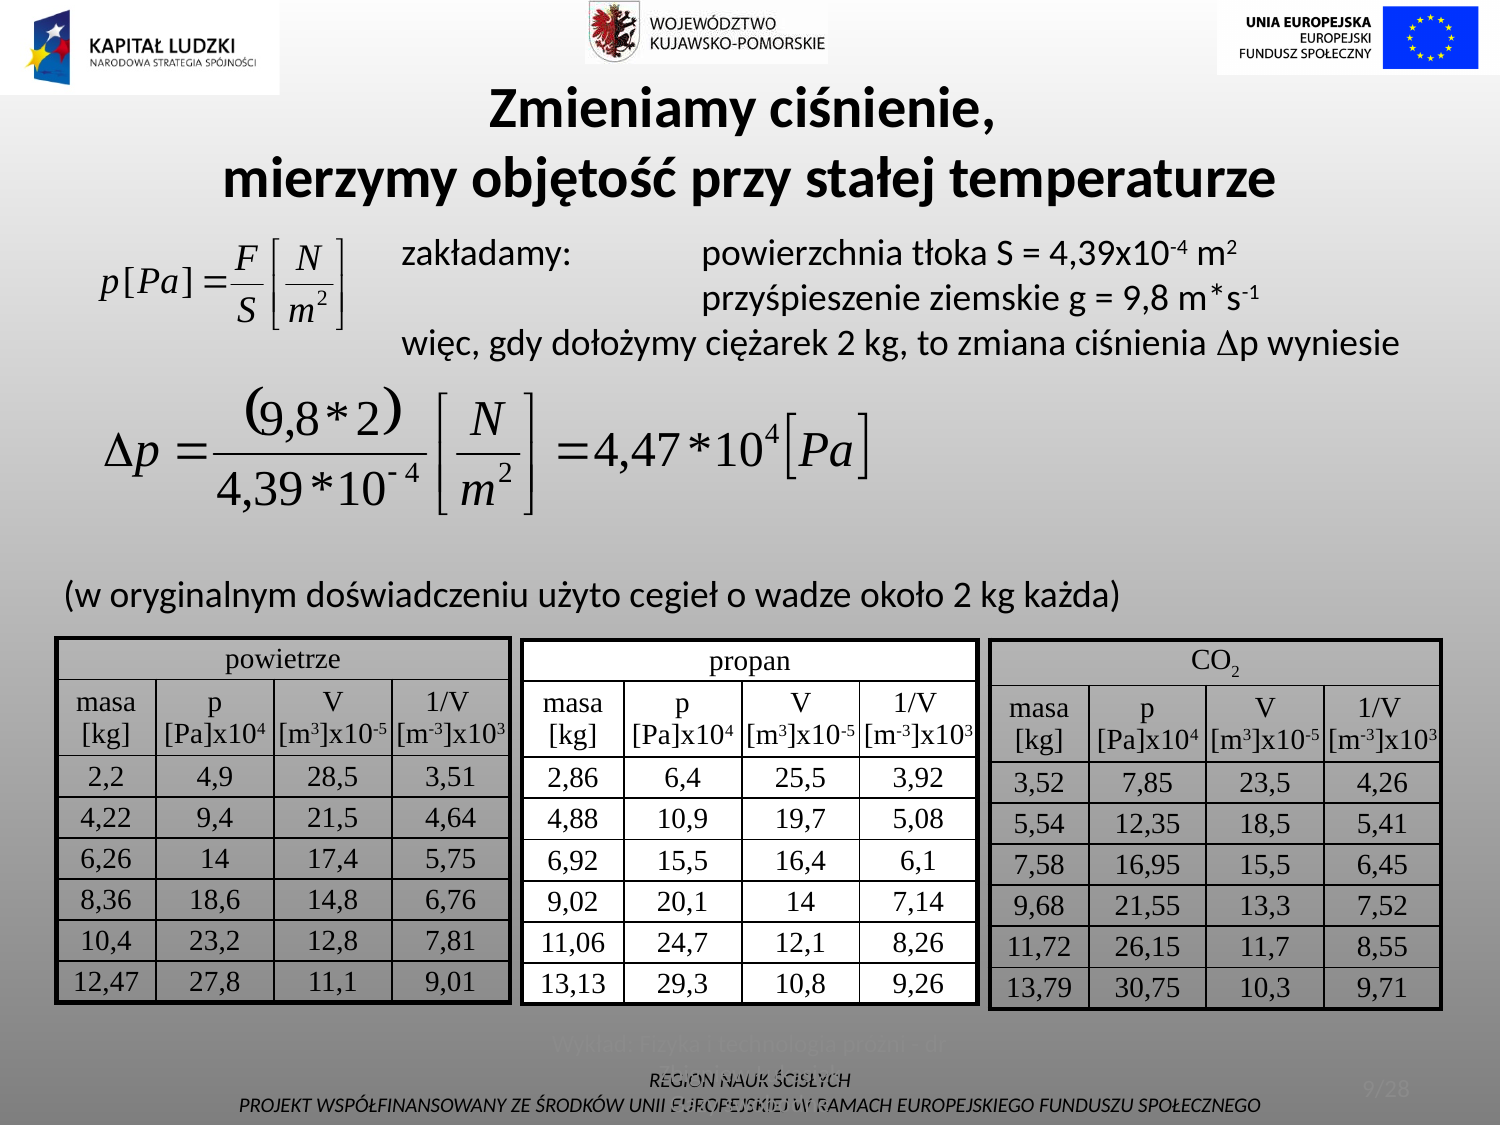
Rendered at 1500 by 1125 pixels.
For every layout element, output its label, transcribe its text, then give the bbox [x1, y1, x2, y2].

table_cell 3,52 [992, 763, 1088, 802]
table_cell 5,54 [992, 804, 1088, 843]
table_cell masa [kg] [992, 686, 1088, 761]
table_cell 6,76 [393, 880, 508, 919]
table_cell 8,55 [1325, 927, 1439, 967]
table_cell 7,81 [393, 921, 508, 960]
table_cell 6,26 [59, 839, 155, 878]
table_cell 11,72 [992, 927, 1088, 967]
table_cell 17,4 [275, 839, 391, 878]
table_cell 5,08 [860, 799, 975, 839]
table_cell 12,8 [275, 921, 391, 960]
title Zmieniamy ciśnienie, mierzymy objętość przy stałej temperaturze [75, 45, 1425, 233]
table_cell 5,75 [393, 839, 508, 878]
table_cell 4,9 [157, 756, 273, 796]
text_box zakładamy: powierzchnia tłoka S = 4,39x10-4 m2 przyśpieszenie ziemskie g = 9,8 m*s-1 więc, gdy dołożymy ciężarek 2 kg, to zmiana ciśnienia p wyniesie [386, 221, 1477, 371]
table_cell 8,26 [860, 923, 975, 962]
table_cell 6,4 [625, 758, 741, 797]
table_cell 3,51 [393, 756, 508, 796]
table_cell 11,06 [524, 923, 623, 962]
table_cell 2,2 [59, 756, 155, 796]
table_cell 30,75 [1090, 968, 1205, 1007]
table_cell 27,8 [157, 962, 273, 1000]
table_cell 14 [157, 839, 273, 878]
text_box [90, 230, 357, 366]
text_box (w oryginalnym doświadczeniu użyto cegieł o wadze około 2 kg każda) [48, 562, 1138, 623]
picture [0, 0, 280, 95]
table_cell 1/V [m-3]x103 [1325, 686, 1439, 761]
table_cell 10,9 [625, 799, 741, 839]
table_cell 11,1 [275, 962, 391, 1000]
table_cell 18,5 [1207, 804, 1323, 843]
table_cell 10,3 [1207, 968, 1323, 1007]
table_cell 9,02 [524, 882, 623, 921]
table_cell 16,95 [1090, 845, 1205, 884]
table_cell V [m3]x10-5 [1207, 686, 1323, 761]
table_cell 9,71 [1325, 968, 1439, 1007]
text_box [96, 382, 878, 563]
table_cell 1/V [m-3]x103 [860, 682, 975, 756]
table_cell 13,3 [1207, 886, 1323, 925]
table_cell 7,14 [860, 882, 975, 921]
table_cell p [Pa]x104 [625, 682, 741, 756]
table_cell 6,45 [1325, 845, 1439, 884]
table_cell 2,86 [524, 758, 623, 797]
table_cell masa [kg] [59, 680, 155, 755]
table_cell 23,2 [157, 921, 273, 960]
table_cell 24,7 [625, 923, 741, 962]
table_cell 6,92 [524, 840, 623, 880]
table_cell 12,1 [743, 923, 859, 962]
table_cell 26,15 [1090, 927, 1205, 967]
picture [1217, 0, 1500, 75]
table_cell masa [kg] [524, 682, 623, 756]
table_cell 13,13 [524, 964, 623, 1002]
table_cell 4,26 [1325, 763, 1439, 802]
table_cell 1/V [m-3]x103 [393, 680, 508, 755]
table_cell 9,68 [992, 886, 1088, 925]
table_cell 28,5 [275, 756, 391, 796]
table_cell 21,55 [1090, 886, 1205, 925]
table_cell 16,4 [743, 840, 859, 880]
table_header propan [524, 642, 975, 680]
table_cell p [Pa]x104 [1090, 686, 1205, 761]
table_cell 10,4 [59, 921, 155, 960]
table_cell 8,36 [59, 880, 155, 919]
table_cell 3,92 [860, 758, 975, 797]
table_header CO2 [992, 642, 1439, 685]
table_cell 21,5 [275, 798, 391, 837]
table_cell 14,8 [275, 880, 391, 919]
table_cell 20,1 [625, 882, 741, 921]
table_cell 14 [743, 882, 859, 921]
table_cell 6,1 [860, 840, 975, 880]
table_cell 23,5 [1207, 763, 1323, 802]
table_cell 29,3 [625, 964, 741, 1002]
table_cell 4,88 [524, 799, 623, 839]
table_cell 7,58 [992, 845, 1088, 884]
footer Wykład: Fizyka i technologia próżni - dr Zbigniew Łukasiak Gazy swobodne [512, 1042, 988, 1103]
table_cell 11,7 [1207, 927, 1323, 967]
table_cell 19,7 [743, 799, 859, 839]
table_cell 12,47 [59, 962, 155, 1000]
table_header powietrze [59, 640, 508, 679]
table_cell 15,5 [625, 840, 741, 880]
table_cell 4,64 [393, 798, 508, 837]
table_cell 12,35 [1090, 804, 1205, 843]
table_cell 9,01 [393, 962, 508, 1000]
table_cell p [Pa]x104 [157, 680, 273, 755]
table_cell 15,5 [1207, 845, 1323, 884]
picture [585, 0, 828, 45]
table_cell 25,5 [743, 758, 859, 797]
table_cell V [m3]x10-5 [275, 680, 391, 755]
table_cell 13,79 [992, 968, 1088, 1007]
table_cell 7,85 [1090, 763, 1205, 802]
table_cell 5,41 [1325, 804, 1439, 843]
table_cell 10,8 [743, 964, 859, 1002]
table_cell 9,4 [157, 798, 273, 837]
table_cell 7,52 [1325, 886, 1439, 925]
table_cell 4,22 [59, 798, 155, 837]
table_cell V [m3]x10-5 [743, 682, 859, 756]
slide_number 9/28 [1074, 1042, 1425, 1103]
table_cell 18,6 [157, 880, 273, 919]
table_cell 9,26 [860, 964, 975, 1002]
